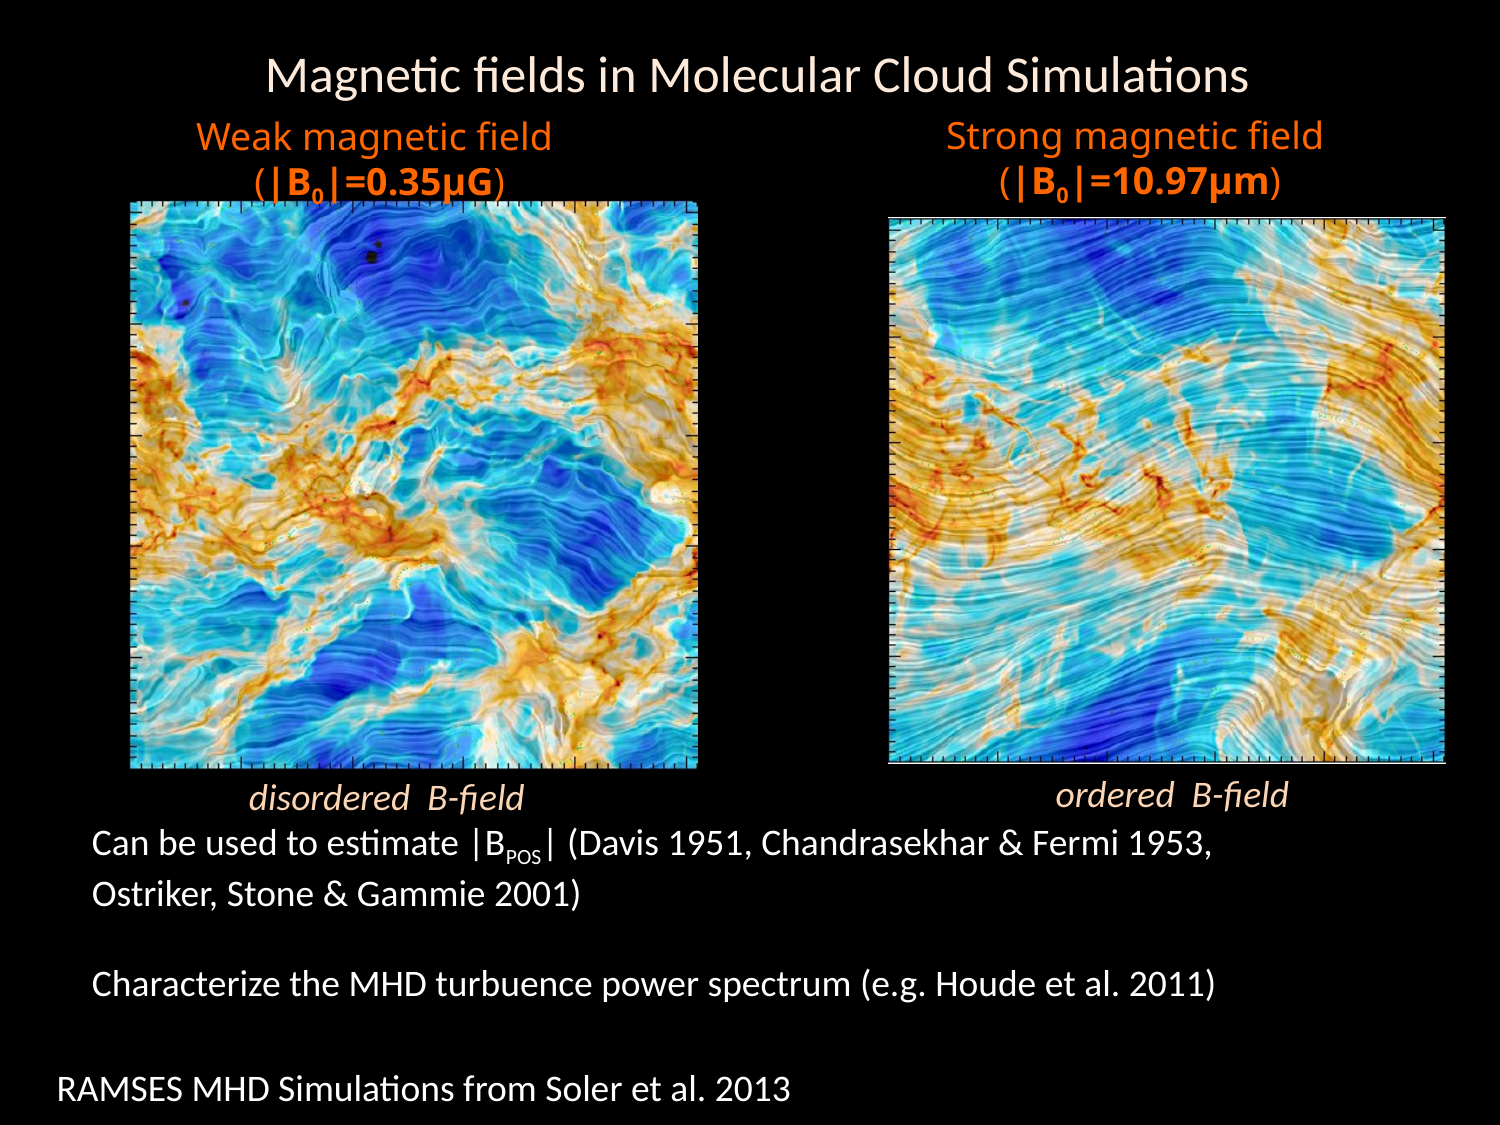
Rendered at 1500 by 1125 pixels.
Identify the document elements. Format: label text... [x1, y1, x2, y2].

picture [129, 199, 698, 770]
title Magnetic fields in Molecular Cloud Simulations [23, 33, 1493, 112]
text_box ordered B-field [808, 762, 1500, 867]
text_box Can be used to estimate |BPOS| (Davis 1951, Chandrasekhar & Fermi 1953, Ostriker, Stone & Gammie 2001) Characterize the MHD turbuence power spectrum (e.g. Houde et al. 2011) [77, 810, 1348, 1057]
text_box disordered B-field [23, 765, 760, 870]
text_box Weak magnetic field (|B0|=0.35μG) [0, 104, 760, 218]
picture [887, 217, 1446, 764]
text_box RAMSES MHD Simulations from Soler et al. 2013 [41, 1056, 888, 1117]
text_box Strong magnetic field (|B0|=10.97μm) [763, 103, 1500, 217]
